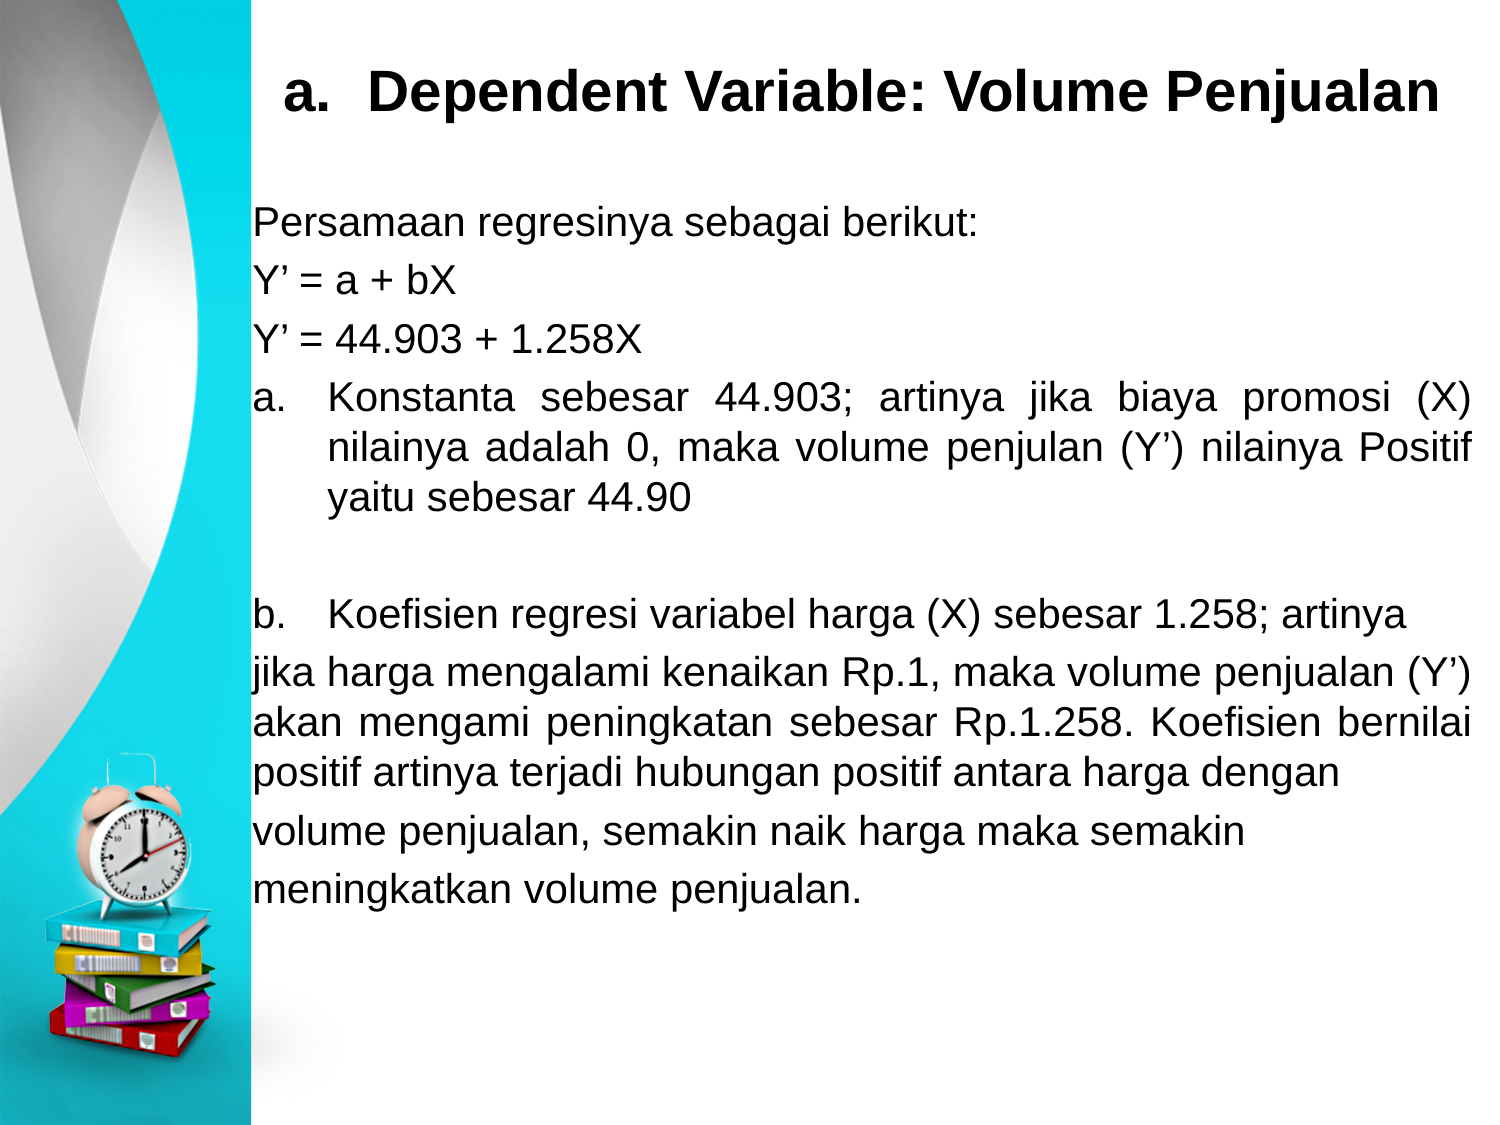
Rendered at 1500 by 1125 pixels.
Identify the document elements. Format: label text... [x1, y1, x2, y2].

picture [0, 0, 1500, 1125]
list Persamaan regresinya sebagai berikut: Y’ = a + bX Y’ = 44.903 + 1.258X Konstanta sebesar 44.903; artinya jika biaya promosi (X) nilainya adalah 0, maka volume penjulan (Y’) nilainya Positif yaitu sebesar 44.90 Koefisien regresi variabel harga (X) sebesar 1.258; artinya jika harga mengalami kenaikan Rp.1, maka volume penjualan (Y’) akan mengami peningkatan sebesar Rp.1.258. Koefisien bernilai positif artinya terjadi hubungan positif antara harga dengan volume penjualan, semakin naik harga maka semakin meningkatkan volume penjualan. [237, 187, 1488, 1125]
title Dependent Variable: Volume Penjualan [262, 0, 1463, 176]
